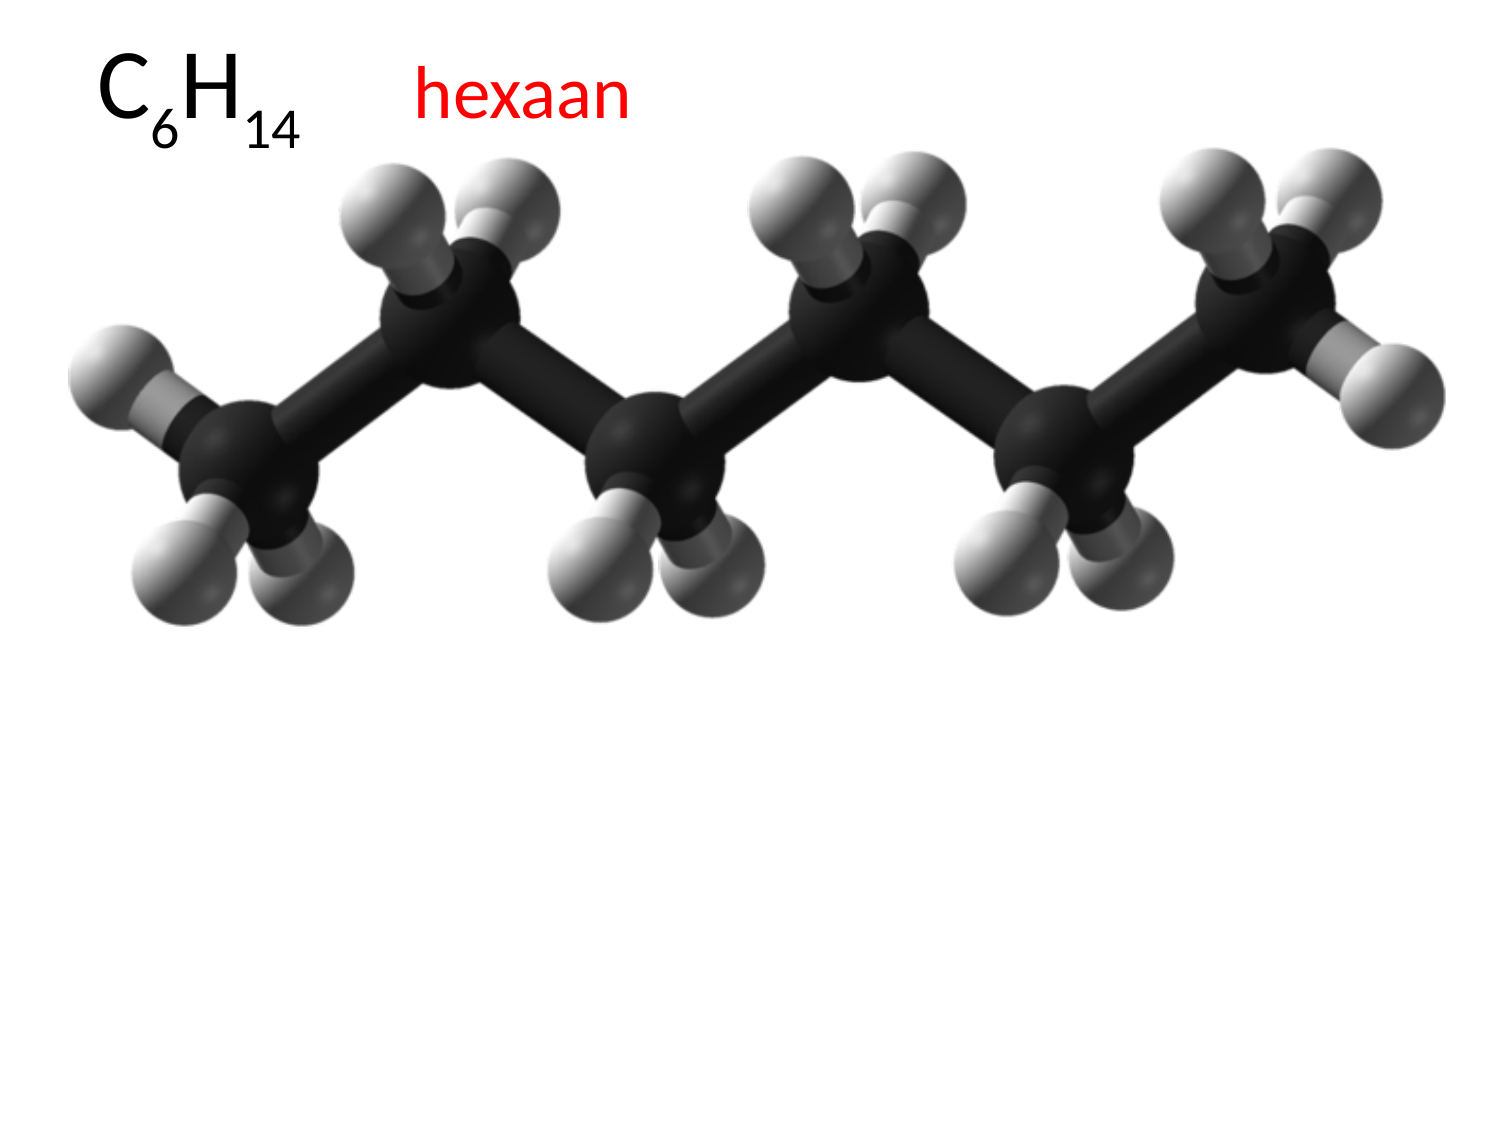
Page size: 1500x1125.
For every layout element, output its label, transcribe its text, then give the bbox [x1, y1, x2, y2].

text_box C6H14 hexaan [82, 10, 648, 138]
picture [0, 138, 1500, 638]
